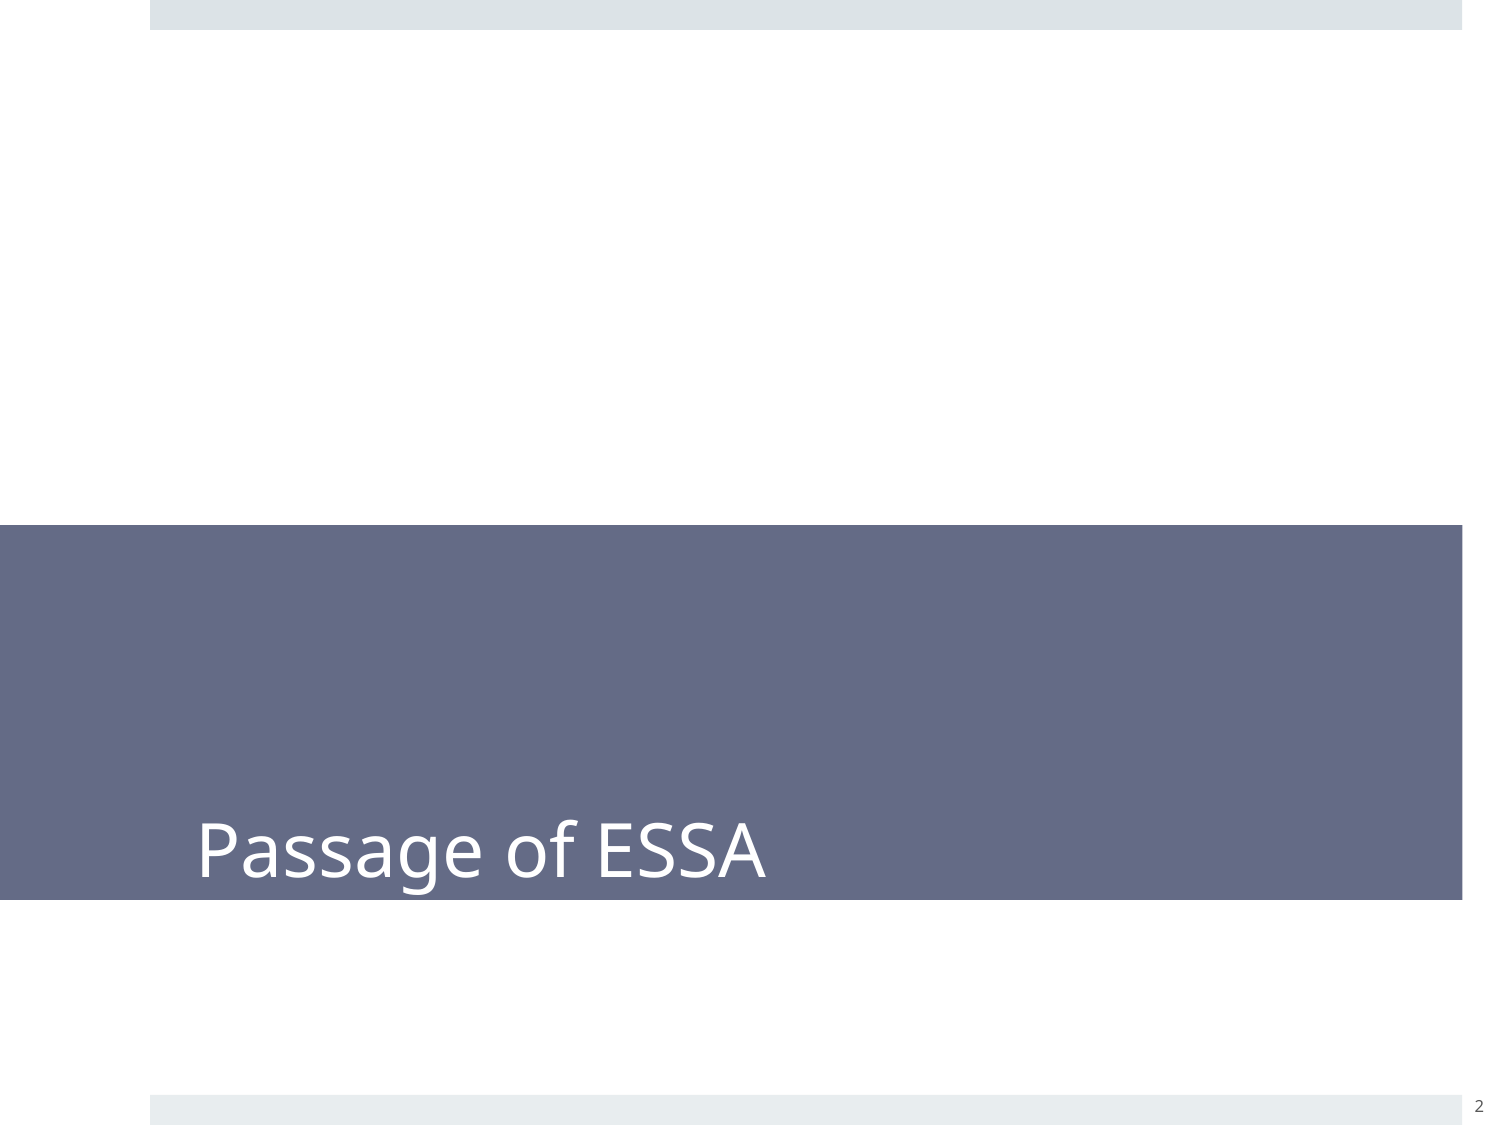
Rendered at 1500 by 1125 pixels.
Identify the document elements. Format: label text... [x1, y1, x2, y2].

title Passage of ESSA [0, 525, 1463, 900]
slide_number 2 [1441, 1077, 1500, 1125]
